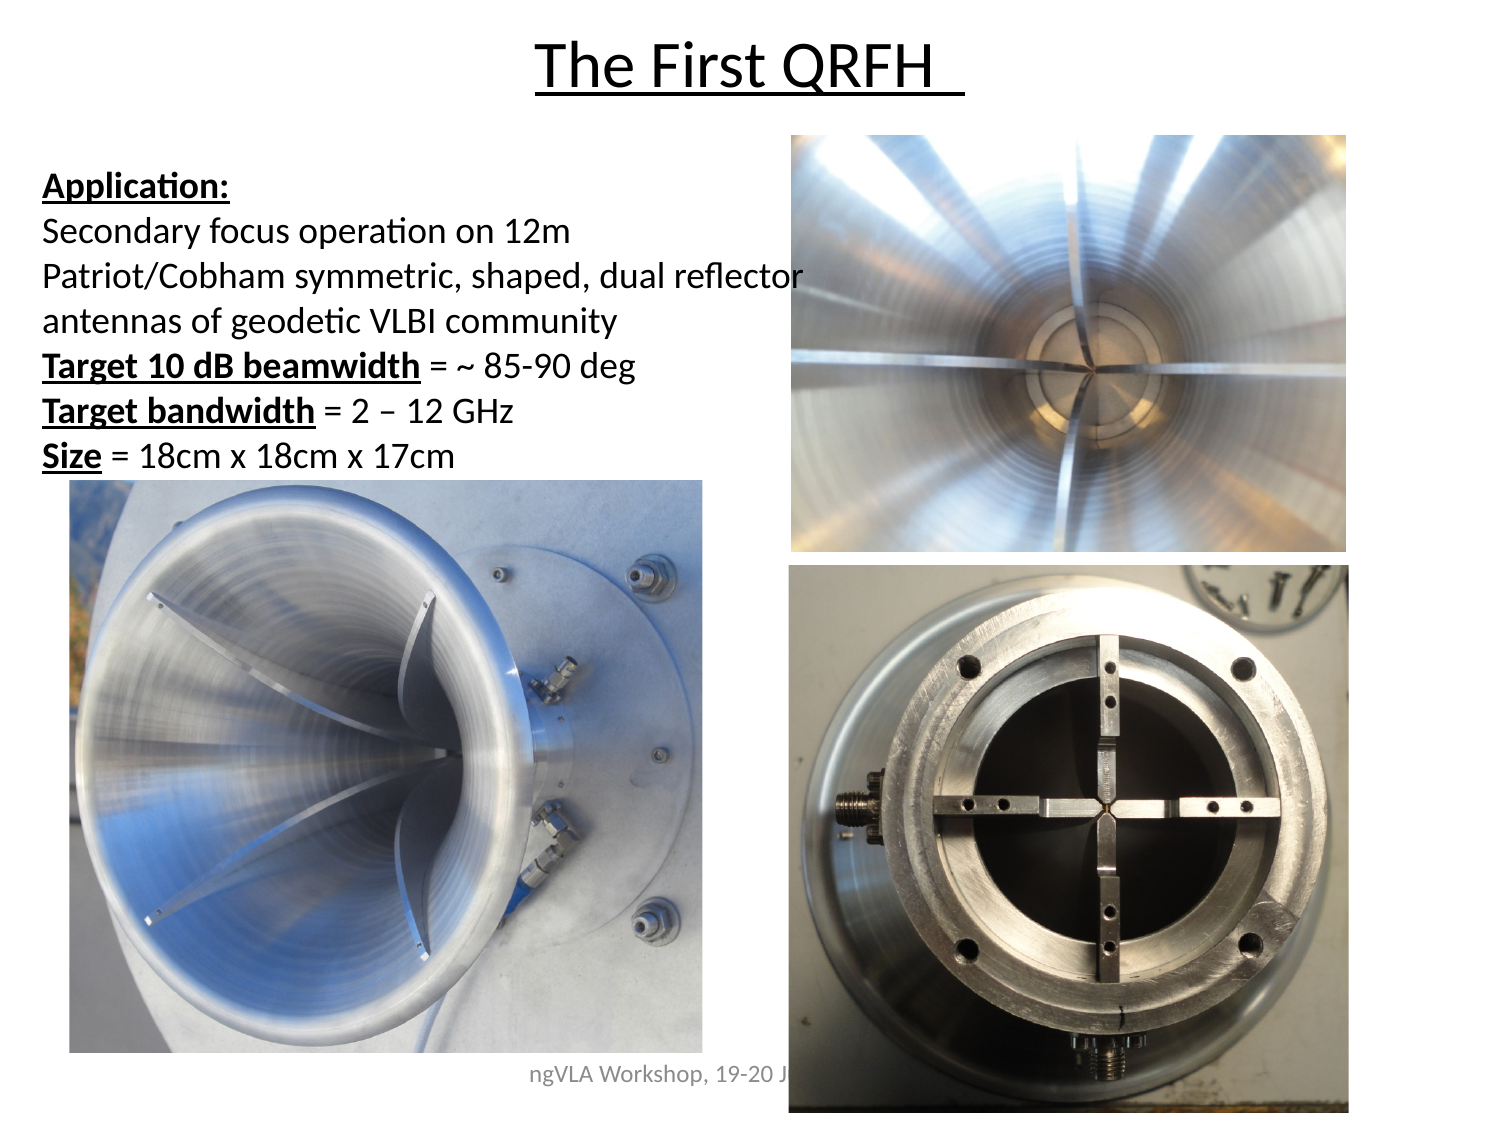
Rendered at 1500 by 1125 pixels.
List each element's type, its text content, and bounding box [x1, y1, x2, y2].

picture [790, 134, 1347, 552]
text_box Application: Secondary focus operation on 12m Patriot/Cobham symmetric, shaped, dual reflector antennas of geodetic VLBI community Target 10 dB beamwidth = ~ 85-90 deg Target bandwidth = 2 – 12 GHz Size = 18cm x 18cm x 17cm [27, 190, 785, 484]
picture [69, 480, 703, 1053]
footer ngVLA Workshop, 19-20 June 2018, Caltech [512, 1042, 783, 1103]
picture [788, 565, 1349, 1113]
text_box The First QRFH [0, 2, 1500, 190]
